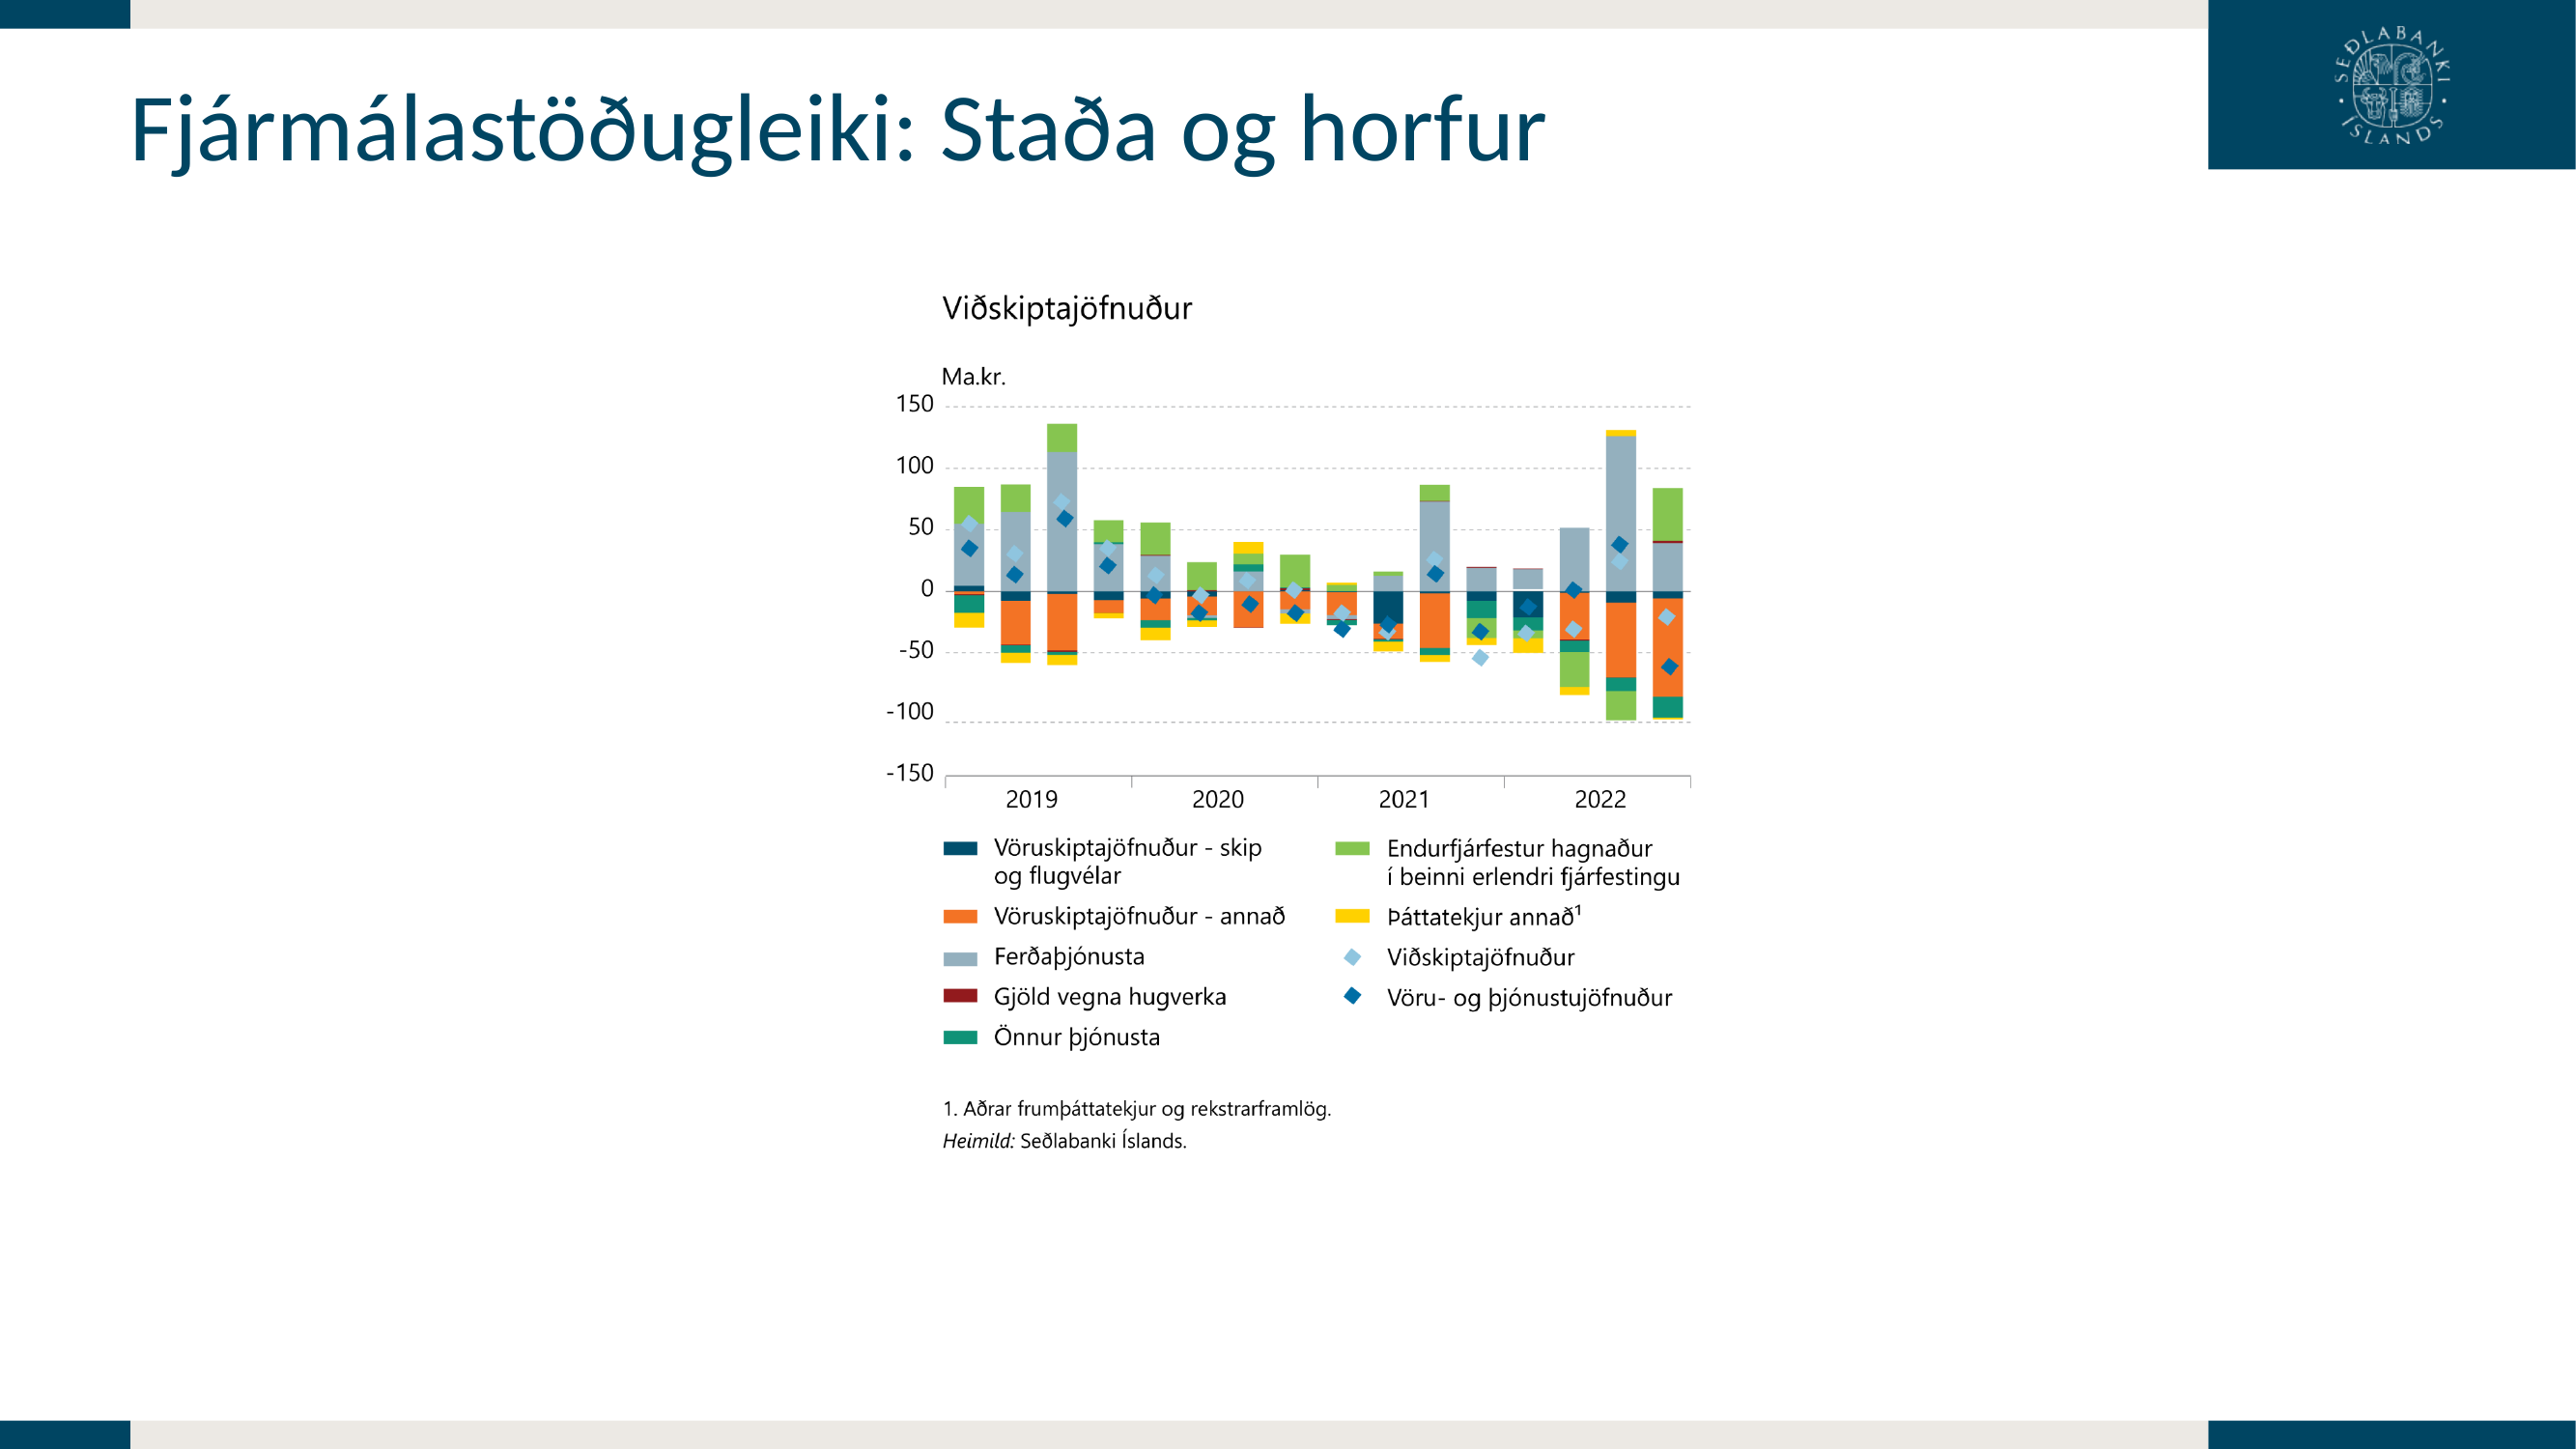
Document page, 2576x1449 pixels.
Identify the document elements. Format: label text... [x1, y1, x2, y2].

title Fjármálastöðugleiki: Staða og horfur [129, 86, 2178, 290]
picture [884, 291, 1691, 1158]
